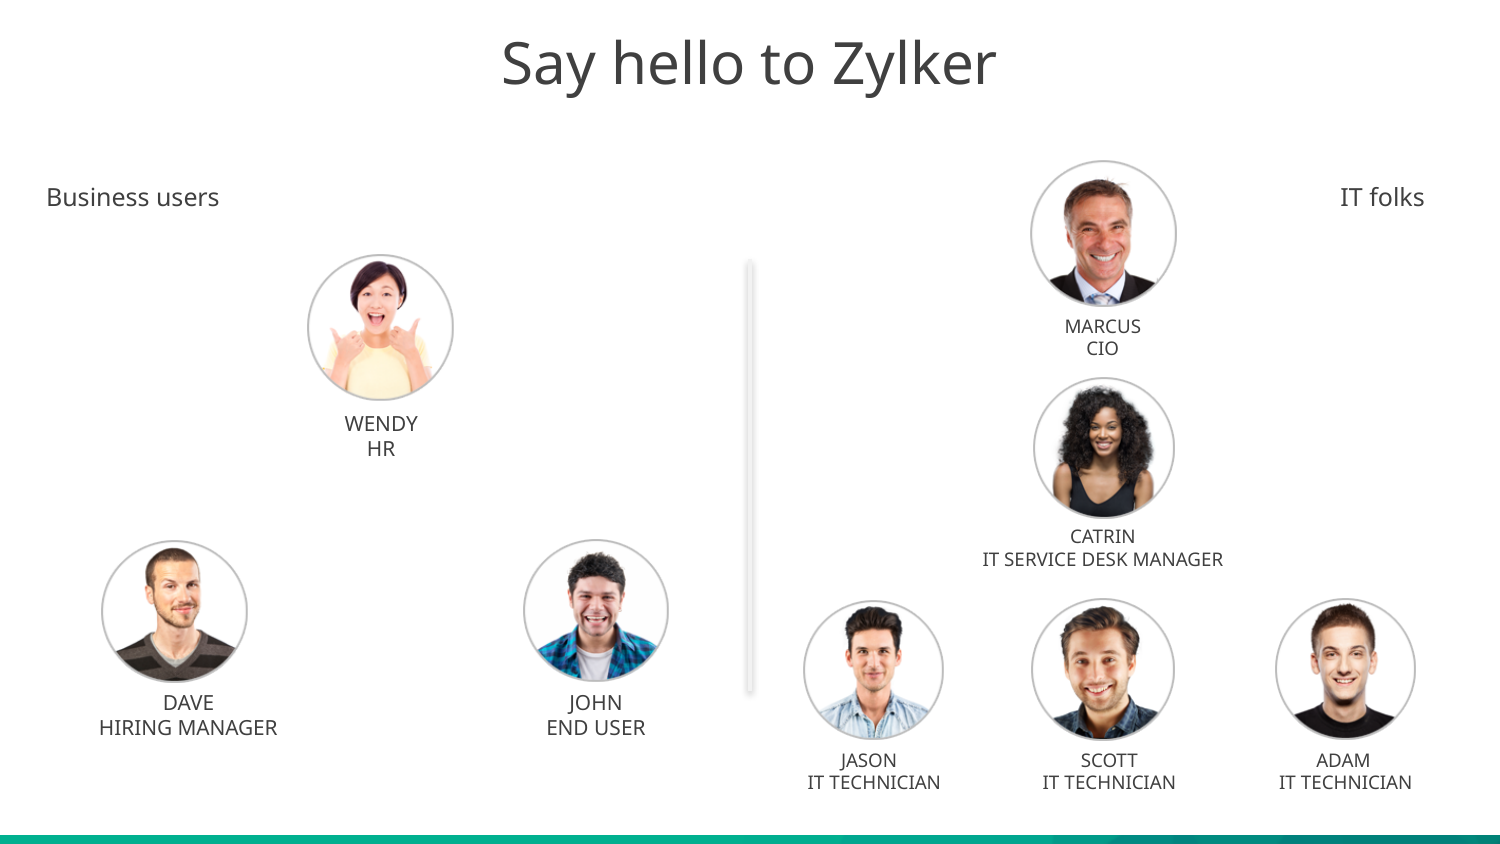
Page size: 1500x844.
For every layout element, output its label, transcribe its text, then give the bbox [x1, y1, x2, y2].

text_box Business users [30, 173, 298, 219]
picture [0, 834, 1500, 844]
picture [1028, 159, 1177, 308]
text_box SCOTT IT TECHNICIAN [985, 740, 1210, 802]
text_box IT folks [1245, 173, 1447, 219]
text_box DAVE HIRING MANAGER [71, 681, 306, 748]
picture [1032, 376, 1175, 519]
text_box JASON IT TECHNICIAN [746, 740, 985, 802]
text_box WENDY HR [297, 403, 465, 469]
picture [307, 254, 455, 402]
picture [802, 597, 946, 742]
text_box CATRIN IT SERVICE DESK MANAGER [917, 517, 1289, 578]
picture [522, 539, 670, 683]
text_box JOHN END USER [485, 681, 706, 748]
text_box MARCUS CIO [1023, 306, 1183, 368]
picture [1274, 598, 1417, 741]
picture [1031, 597, 1175, 742]
picture [101, 539, 249, 683]
text_box Say hello to Zylker [0, 18, 1500, 104]
text_box ADAM IT TECHNICIAN [1210, 740, 1482, 802]
